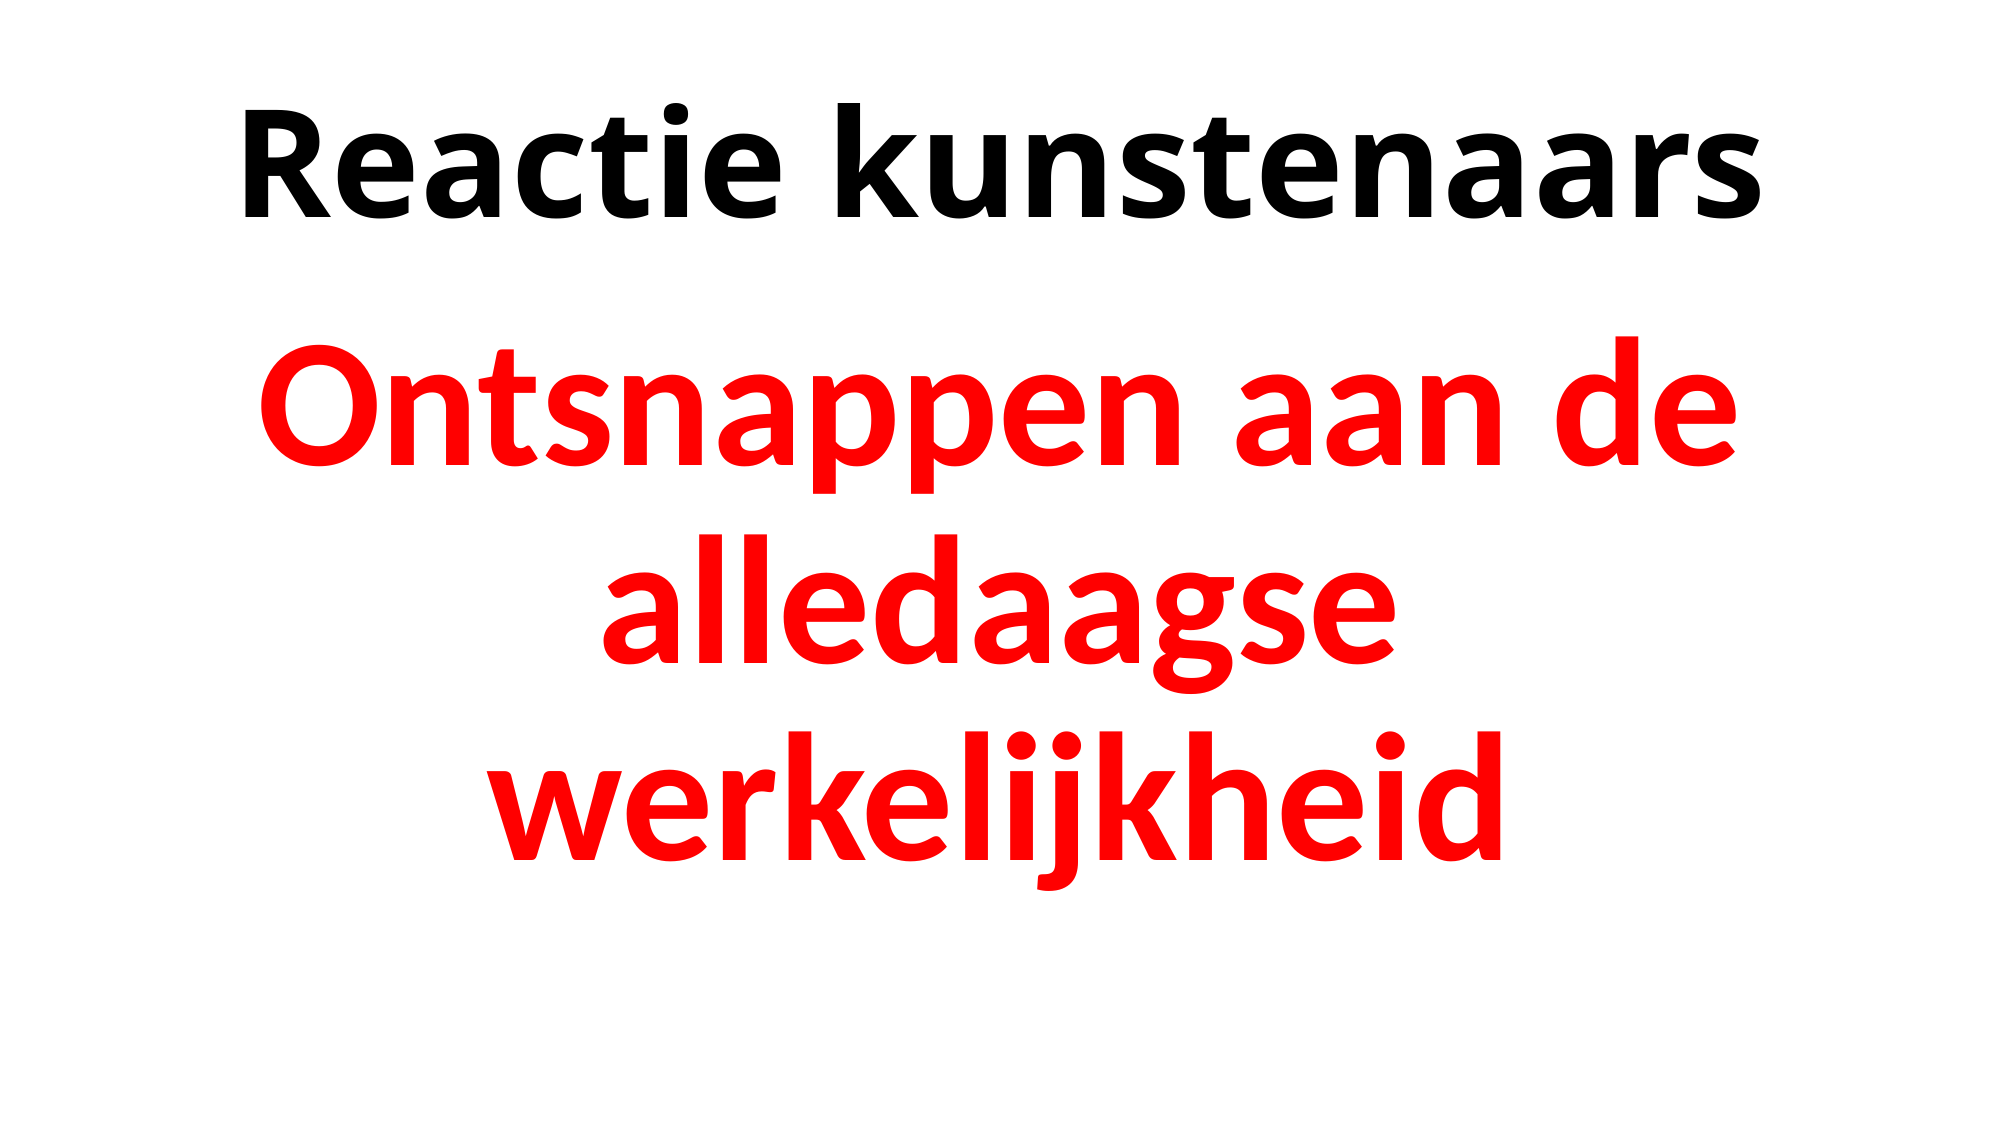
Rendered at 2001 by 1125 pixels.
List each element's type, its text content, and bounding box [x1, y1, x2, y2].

title Reactie kunstenaars [137, 59, 1863, 278]
list Ontsnappen aan de alledaagse werkelijkheid [137, 299, 1863, 1014]
